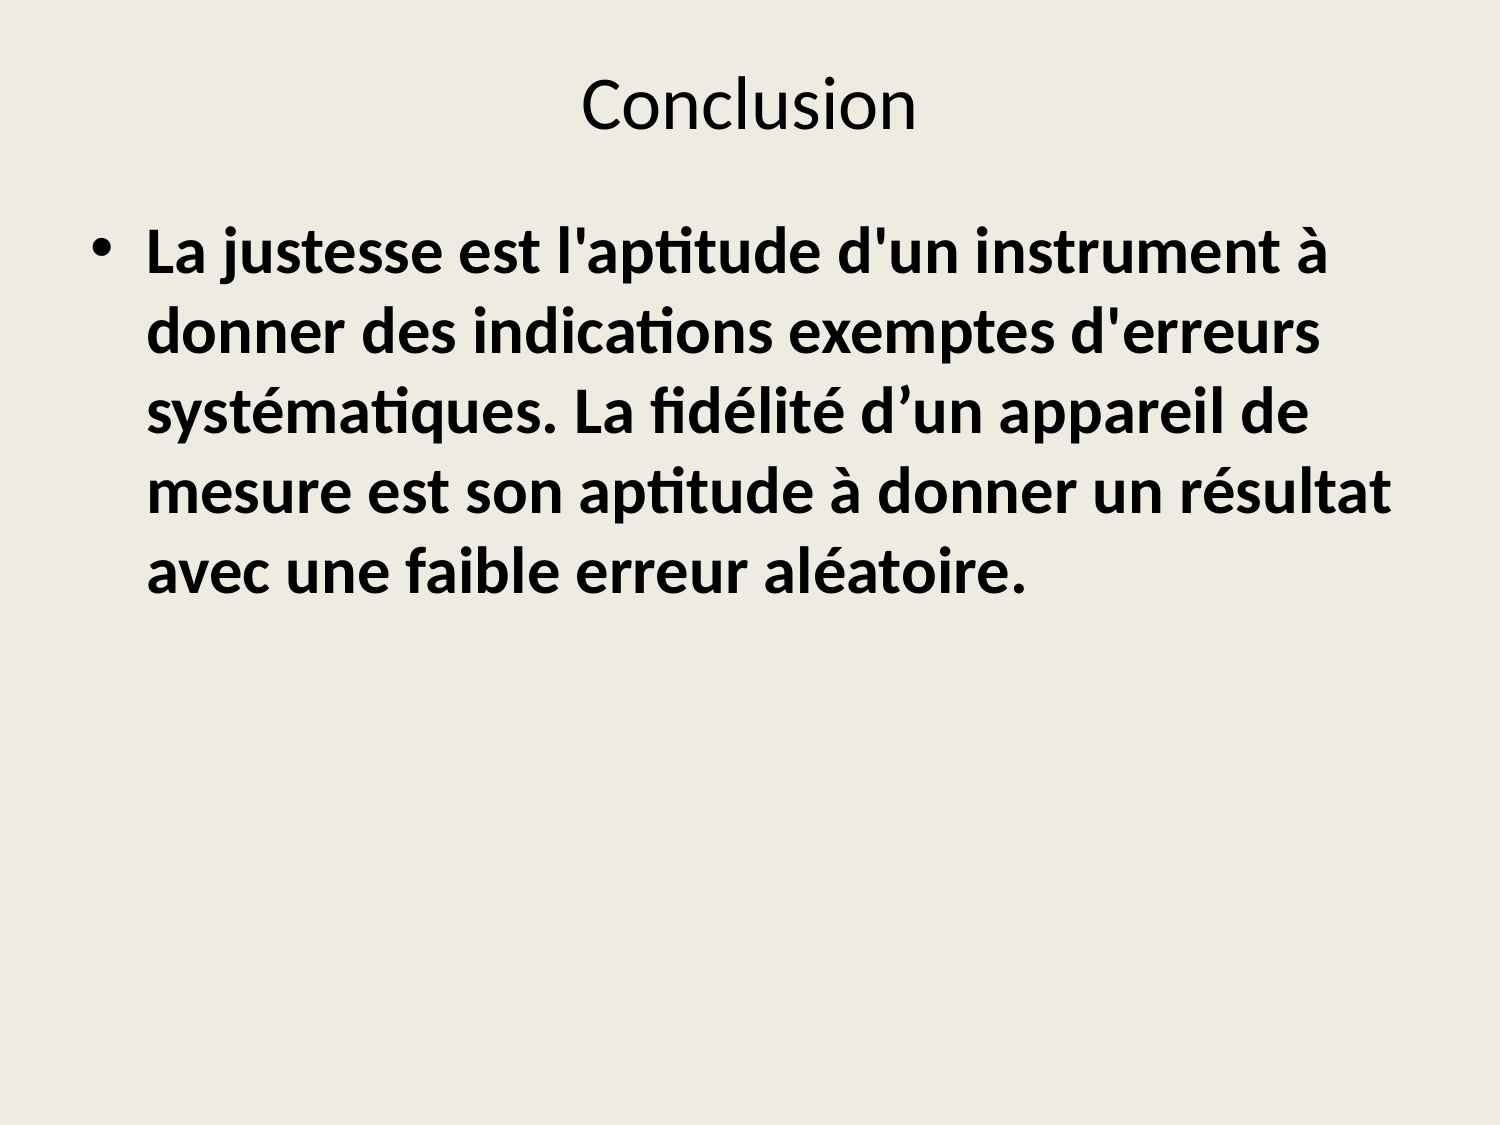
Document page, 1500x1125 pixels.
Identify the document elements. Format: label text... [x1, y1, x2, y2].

title Conclusion [75, 45, 1425, 153]
list La justesse est l'aptitude d'un instrument à donner des indications exemptes d'erreurs systématiques. La fidélité d’un appareil de mesure est son aptitude à donner un résultat avec une faible erreur aléatoire. [75, 199, 1425, 1005]
